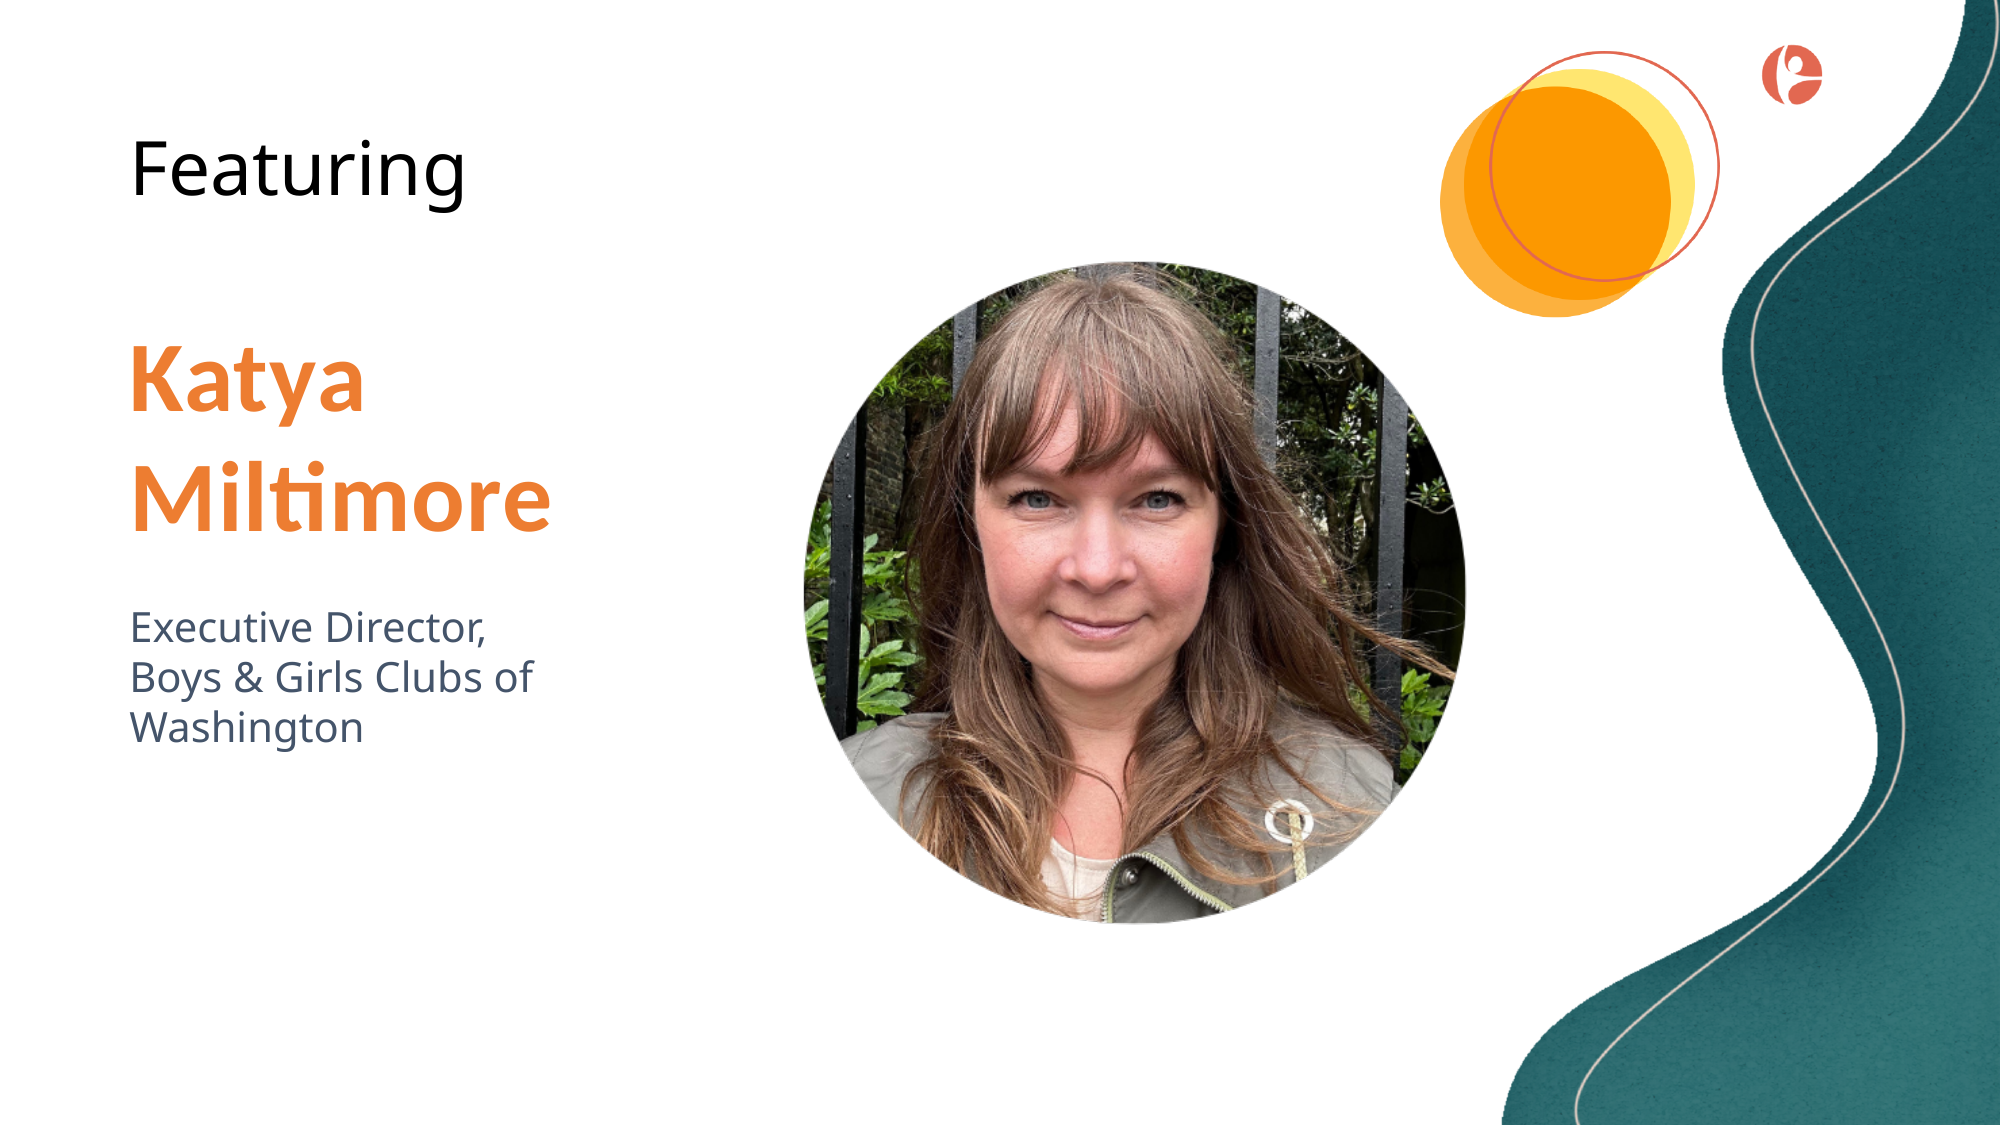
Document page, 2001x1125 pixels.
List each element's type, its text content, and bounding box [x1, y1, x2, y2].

picture [796, 254, 1472, 930]
text_box Katya Miltimore Executive Director, Boys & Girls Clubs of Washington [129, 311, 777, 752]
list Featuring [129, 130, 1497, 995]
picture [1414, 0, 2000, 1125]
